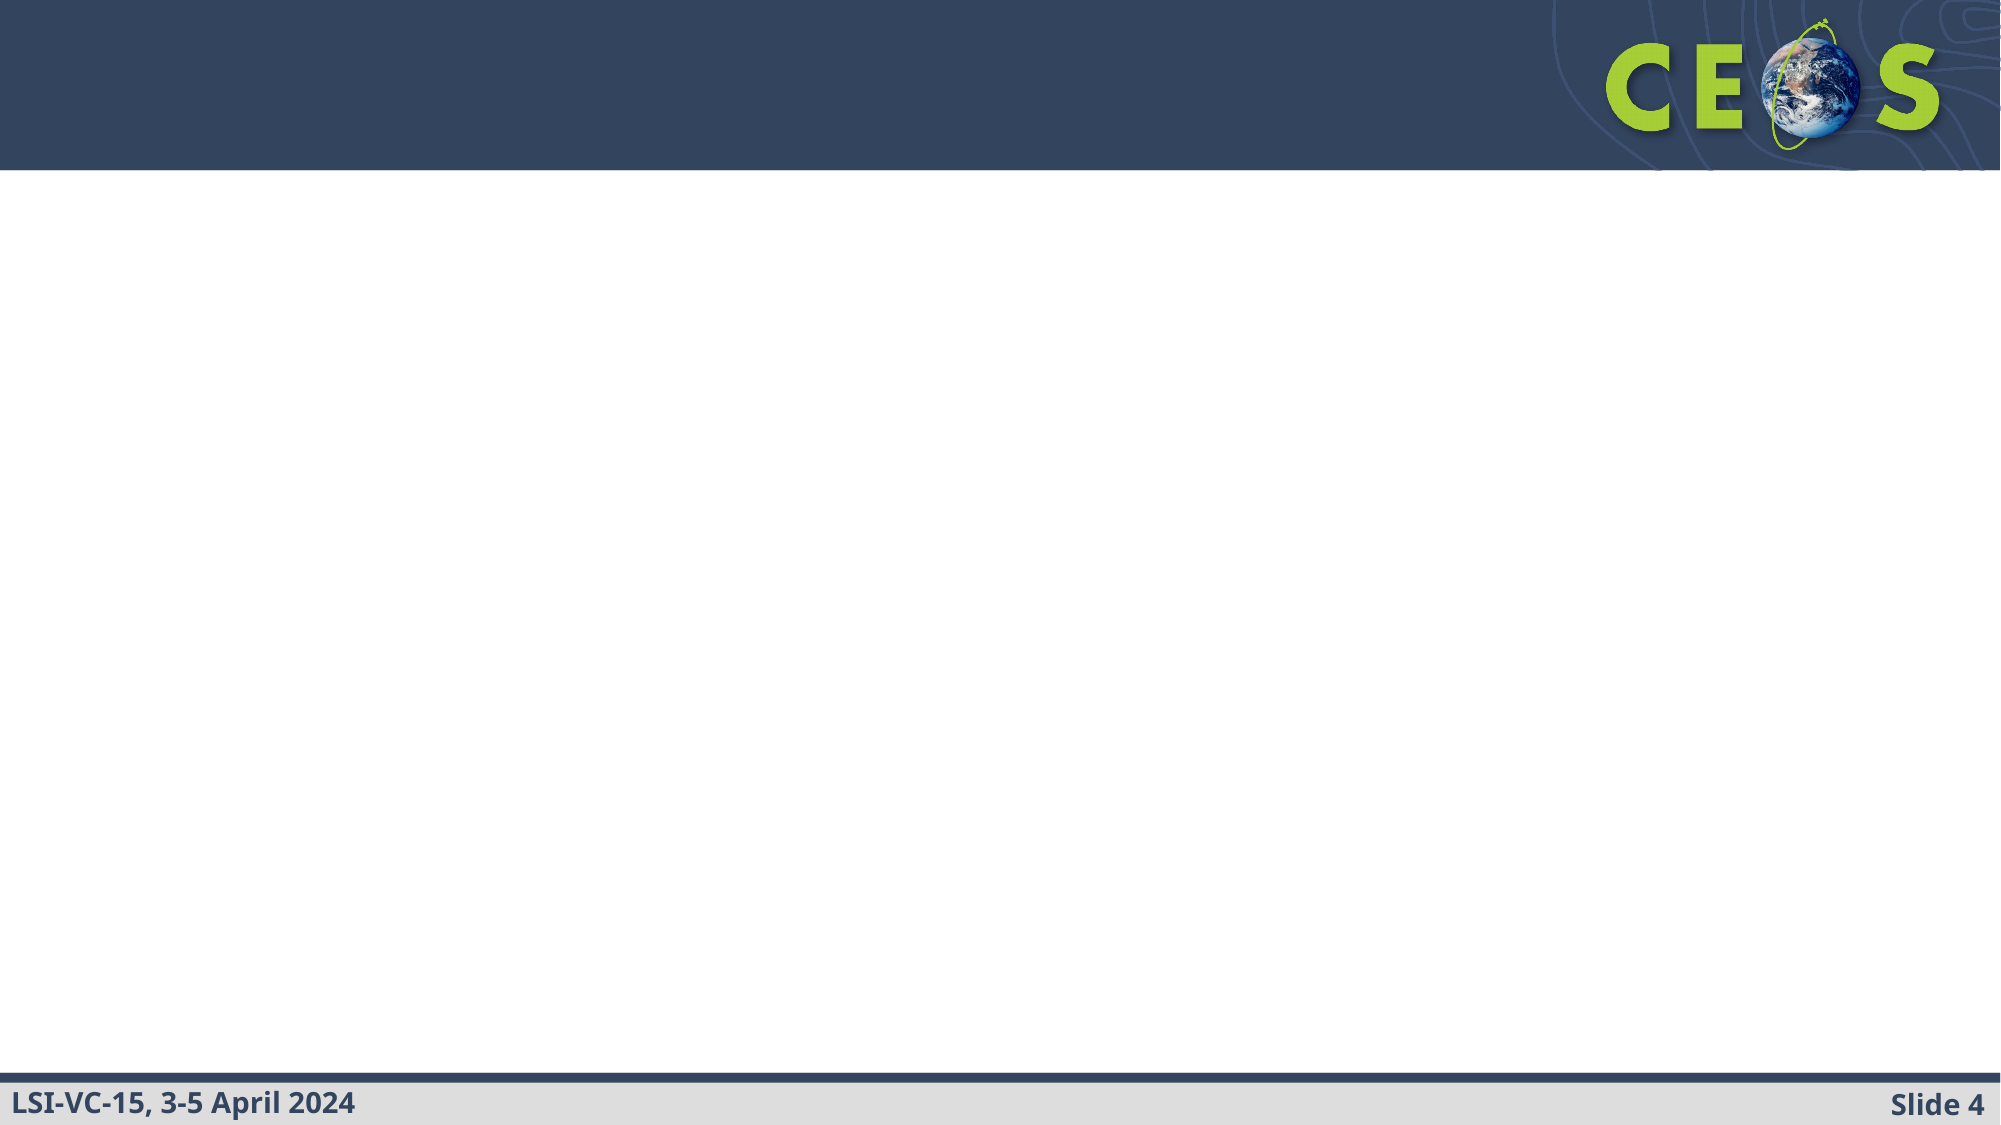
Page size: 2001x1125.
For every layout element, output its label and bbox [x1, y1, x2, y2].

picture [1606, 18, 1939, 150]
